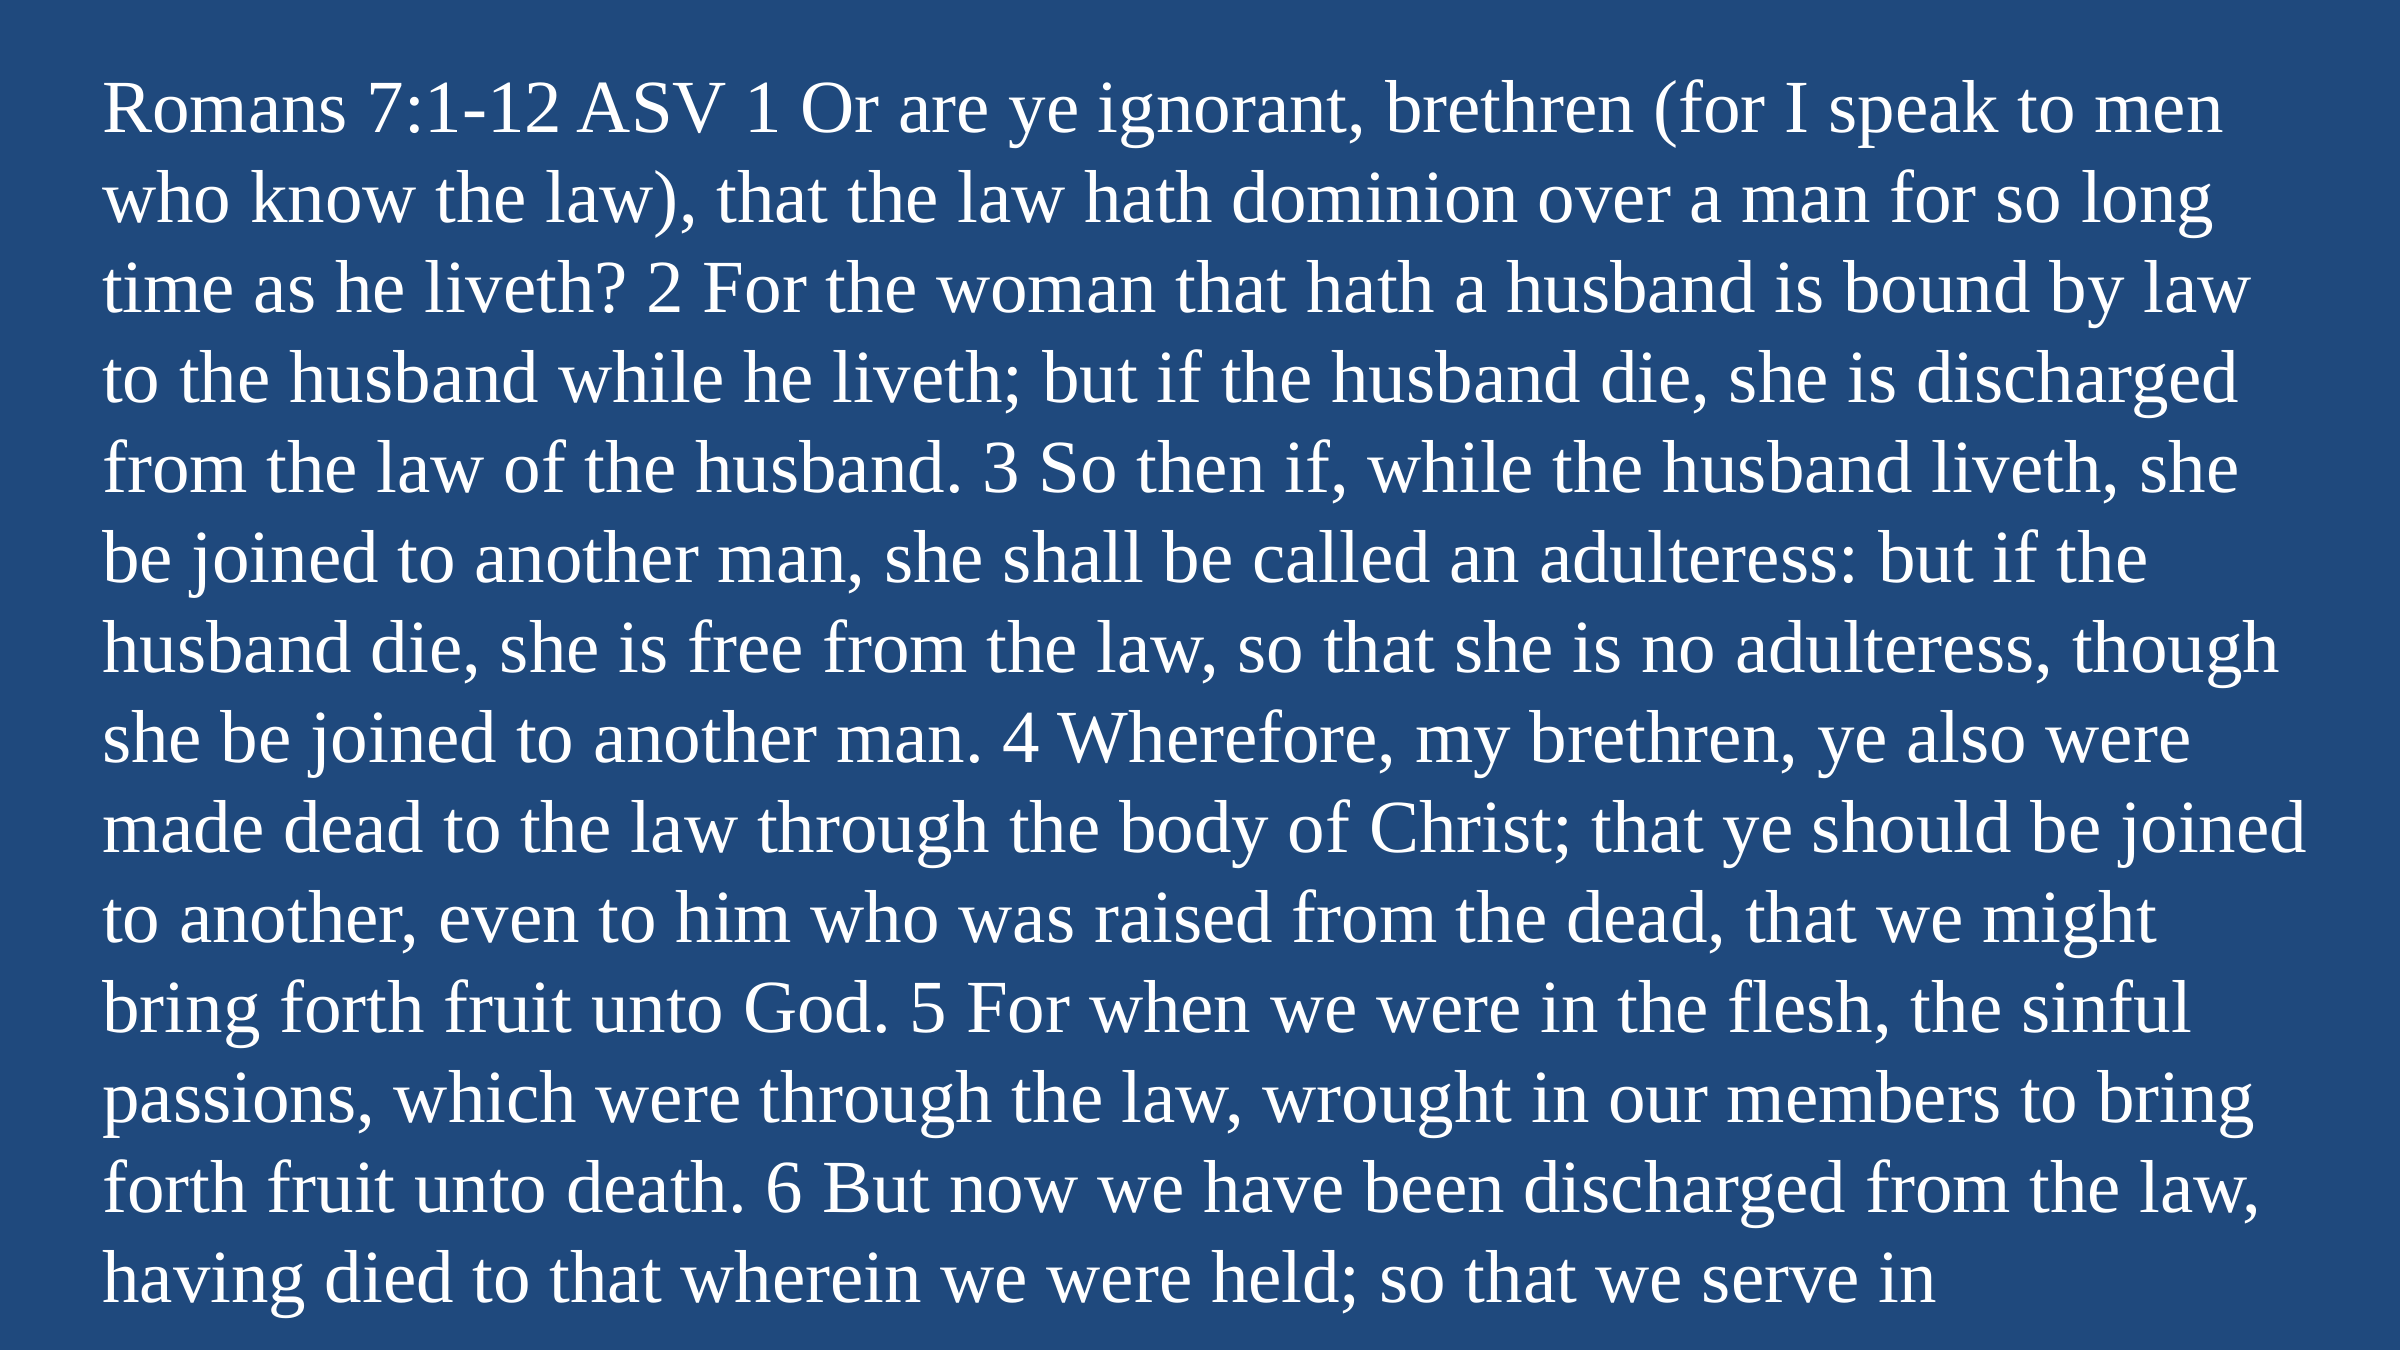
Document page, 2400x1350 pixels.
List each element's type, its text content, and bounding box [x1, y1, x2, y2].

text_box Romans 7:1-12 ASV 1 Or are ye ignorant, brethren (for I speak to men who know the law), that the law hath dominion over a man for so long time as he liveth? 2 For the woman that hath a husband is bound by law to the husband while he liveth; but if the husband die, she is discharged from the law of the husband. 3 So then if, while the husband liveth, she be joined to another man, she shall be called an adulteress: but if the husband die, she is free from the law, so that she is no adulteress, though she be joined to another man. 4 Wherefore, my brethren, ye also were made dead to the law through the body of Christ; that ye should be joined to another, even to him who was raised from the dead, that we might bring forth fruit unto God. 5 For when we were in the flesh, the sinful passions, which were through the law, wrought in our members to bring forth fruit unto death. 6 But now we have been discharged from the law, having died to that wherein we were held; so that we serve in [87, 49, 2325, 1350]
